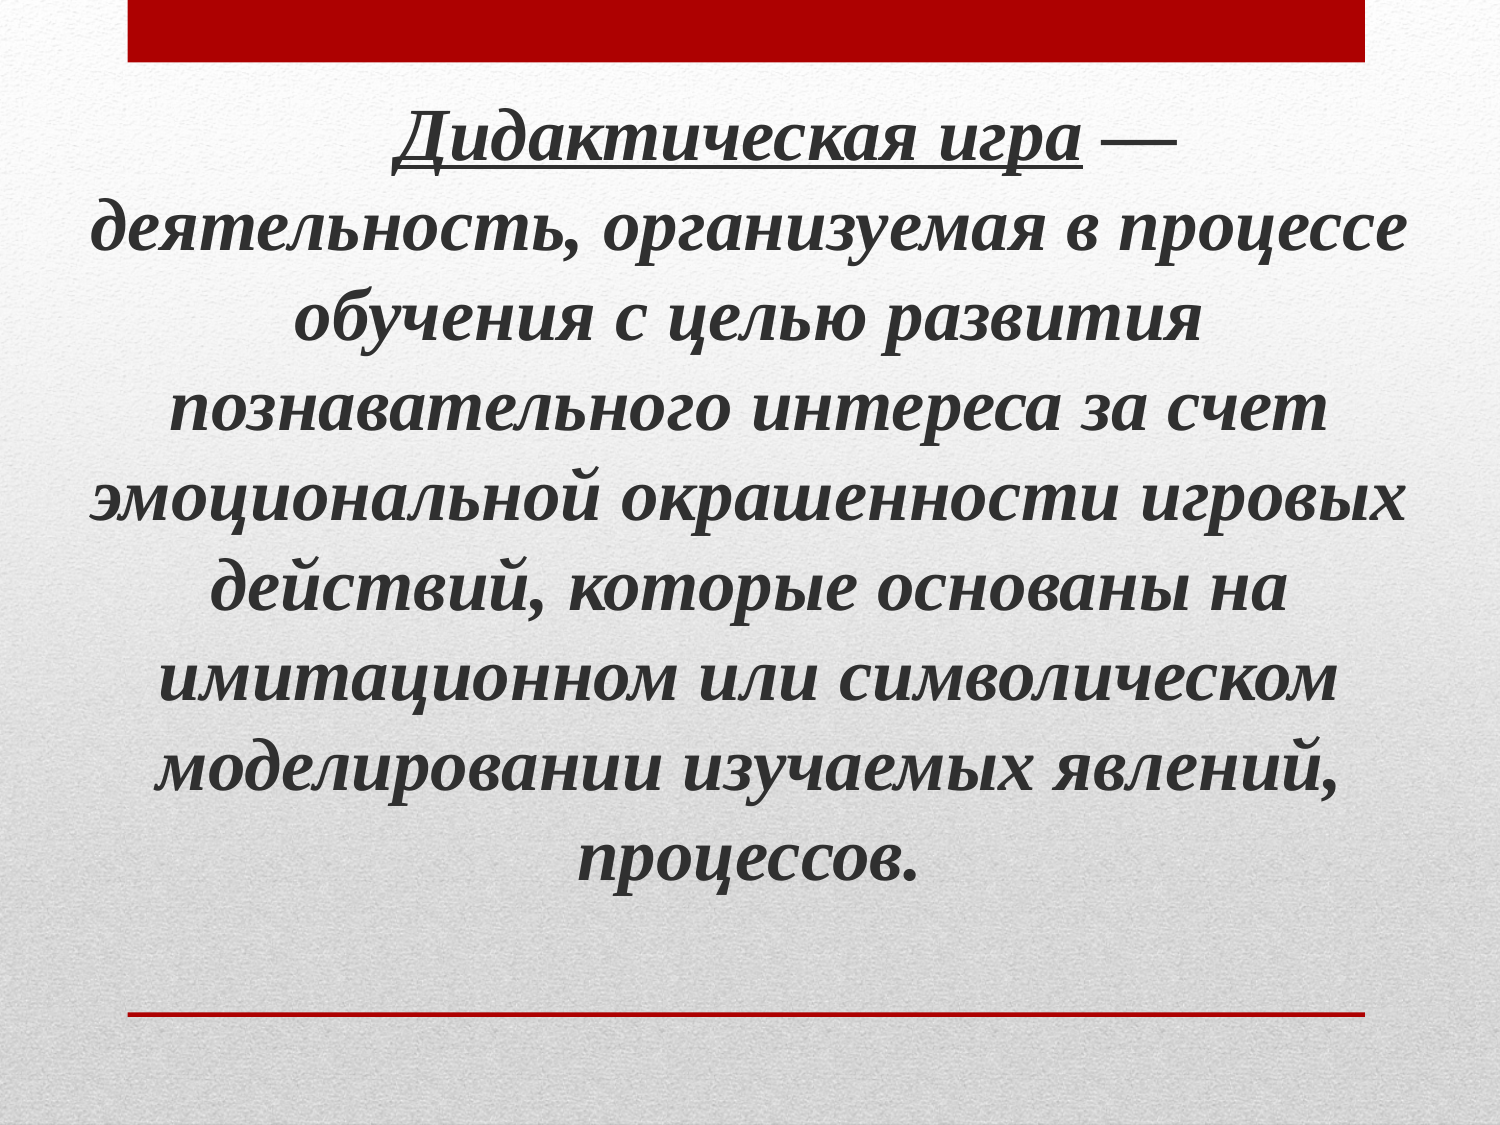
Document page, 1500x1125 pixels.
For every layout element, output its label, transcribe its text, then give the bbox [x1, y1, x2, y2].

list Дидактическая игра — деятельность, организуемая в процессе обучения с целью развития познавательного интереса за счет эмоциональной окрашенности игровых действий, которые основаны на имитационном или символическом моделировании изучаемых явлений, процессов. [75, 66, 1425, 1005]
